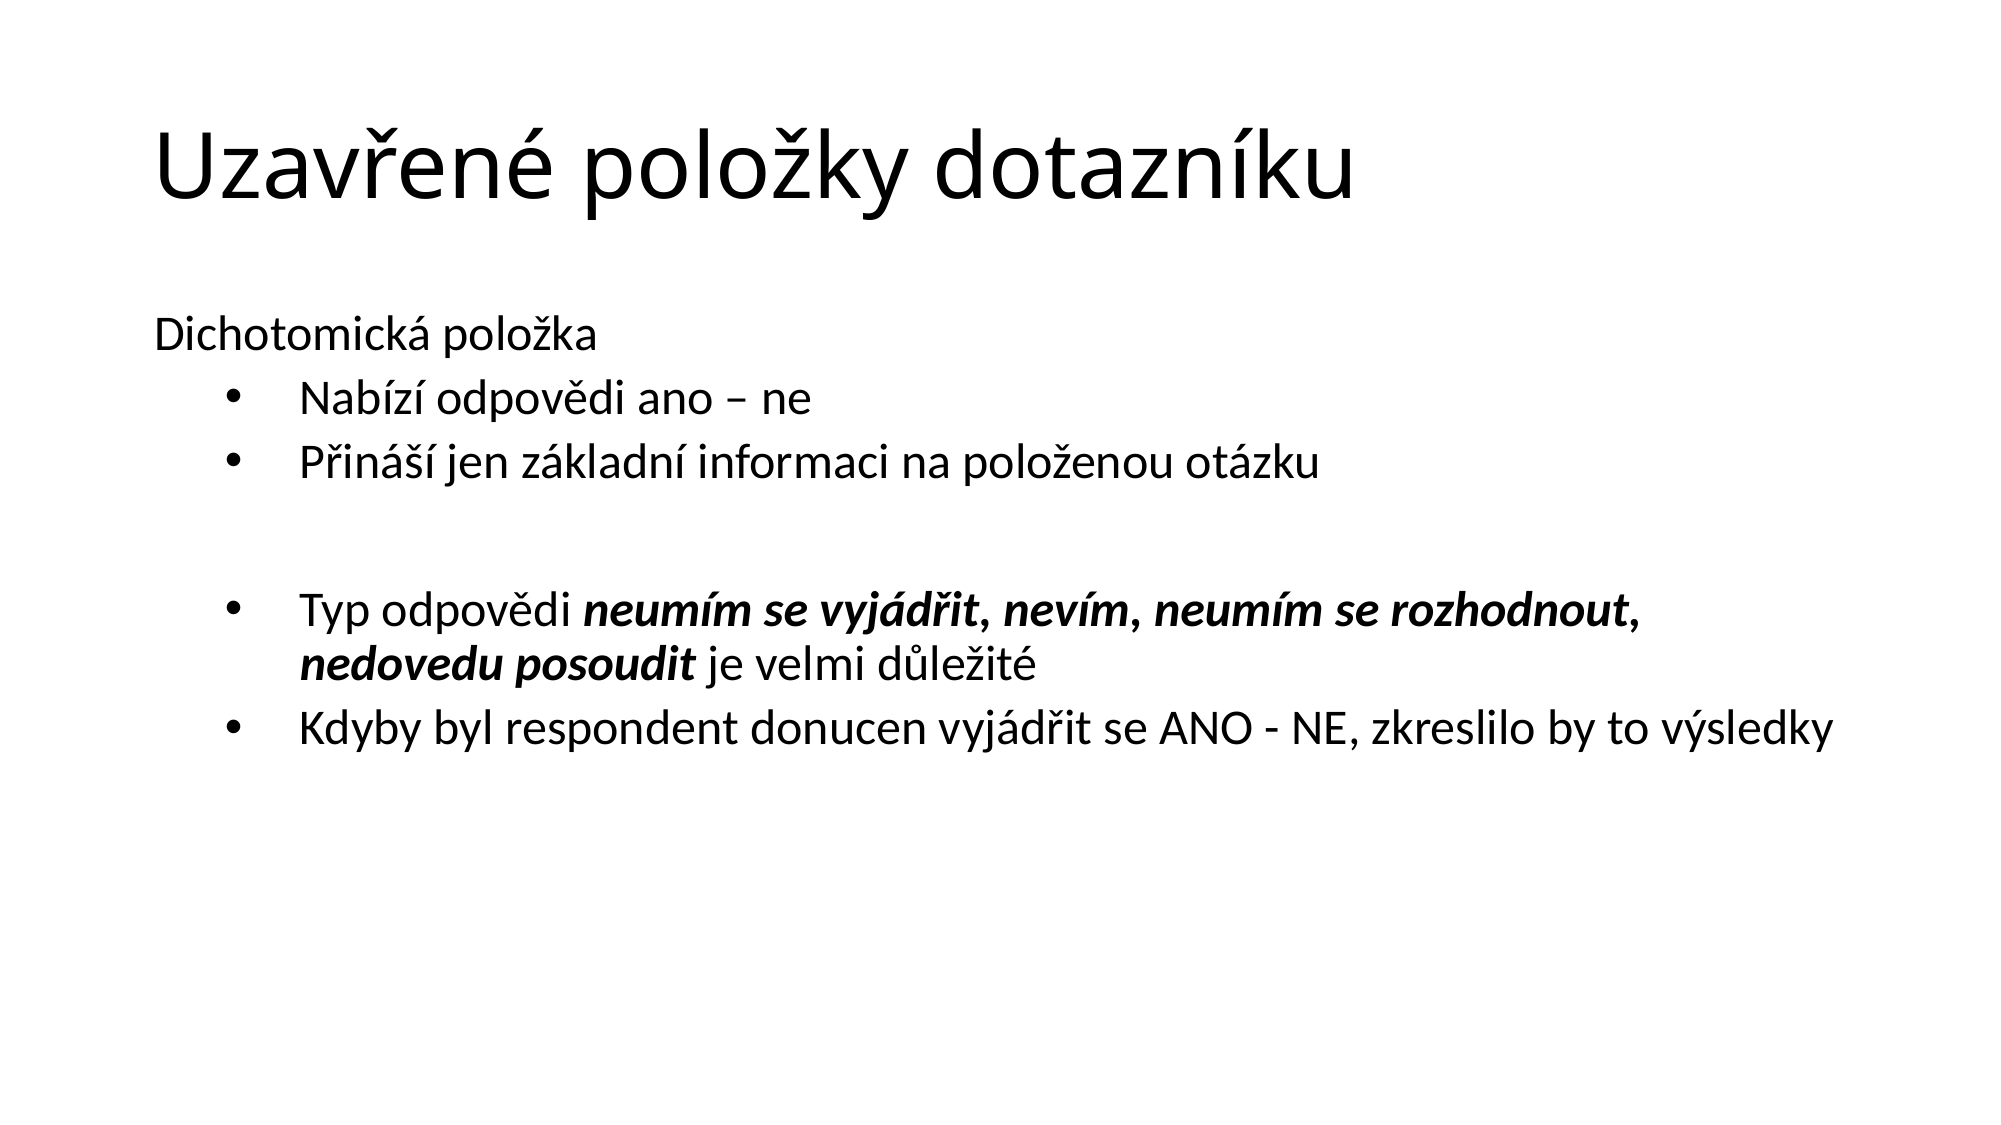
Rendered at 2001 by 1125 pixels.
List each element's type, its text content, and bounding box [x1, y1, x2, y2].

title Uzavřené položky dotazníku [137, 59, 1863, 278]
list Dichotomická položka Nabízí odpovědi ano – ne Přináší jen základní informaci na položenou otázku Typ odpovědi neumím se vyjádřit, nevím, neumím se rozhodnout, nedovedu posoudit je velmi důležité Kdyby byl respondent donucen vyjádřit se ANO - NE, zkreslilo by to výsledky [137, 299, 1863, 1014]
